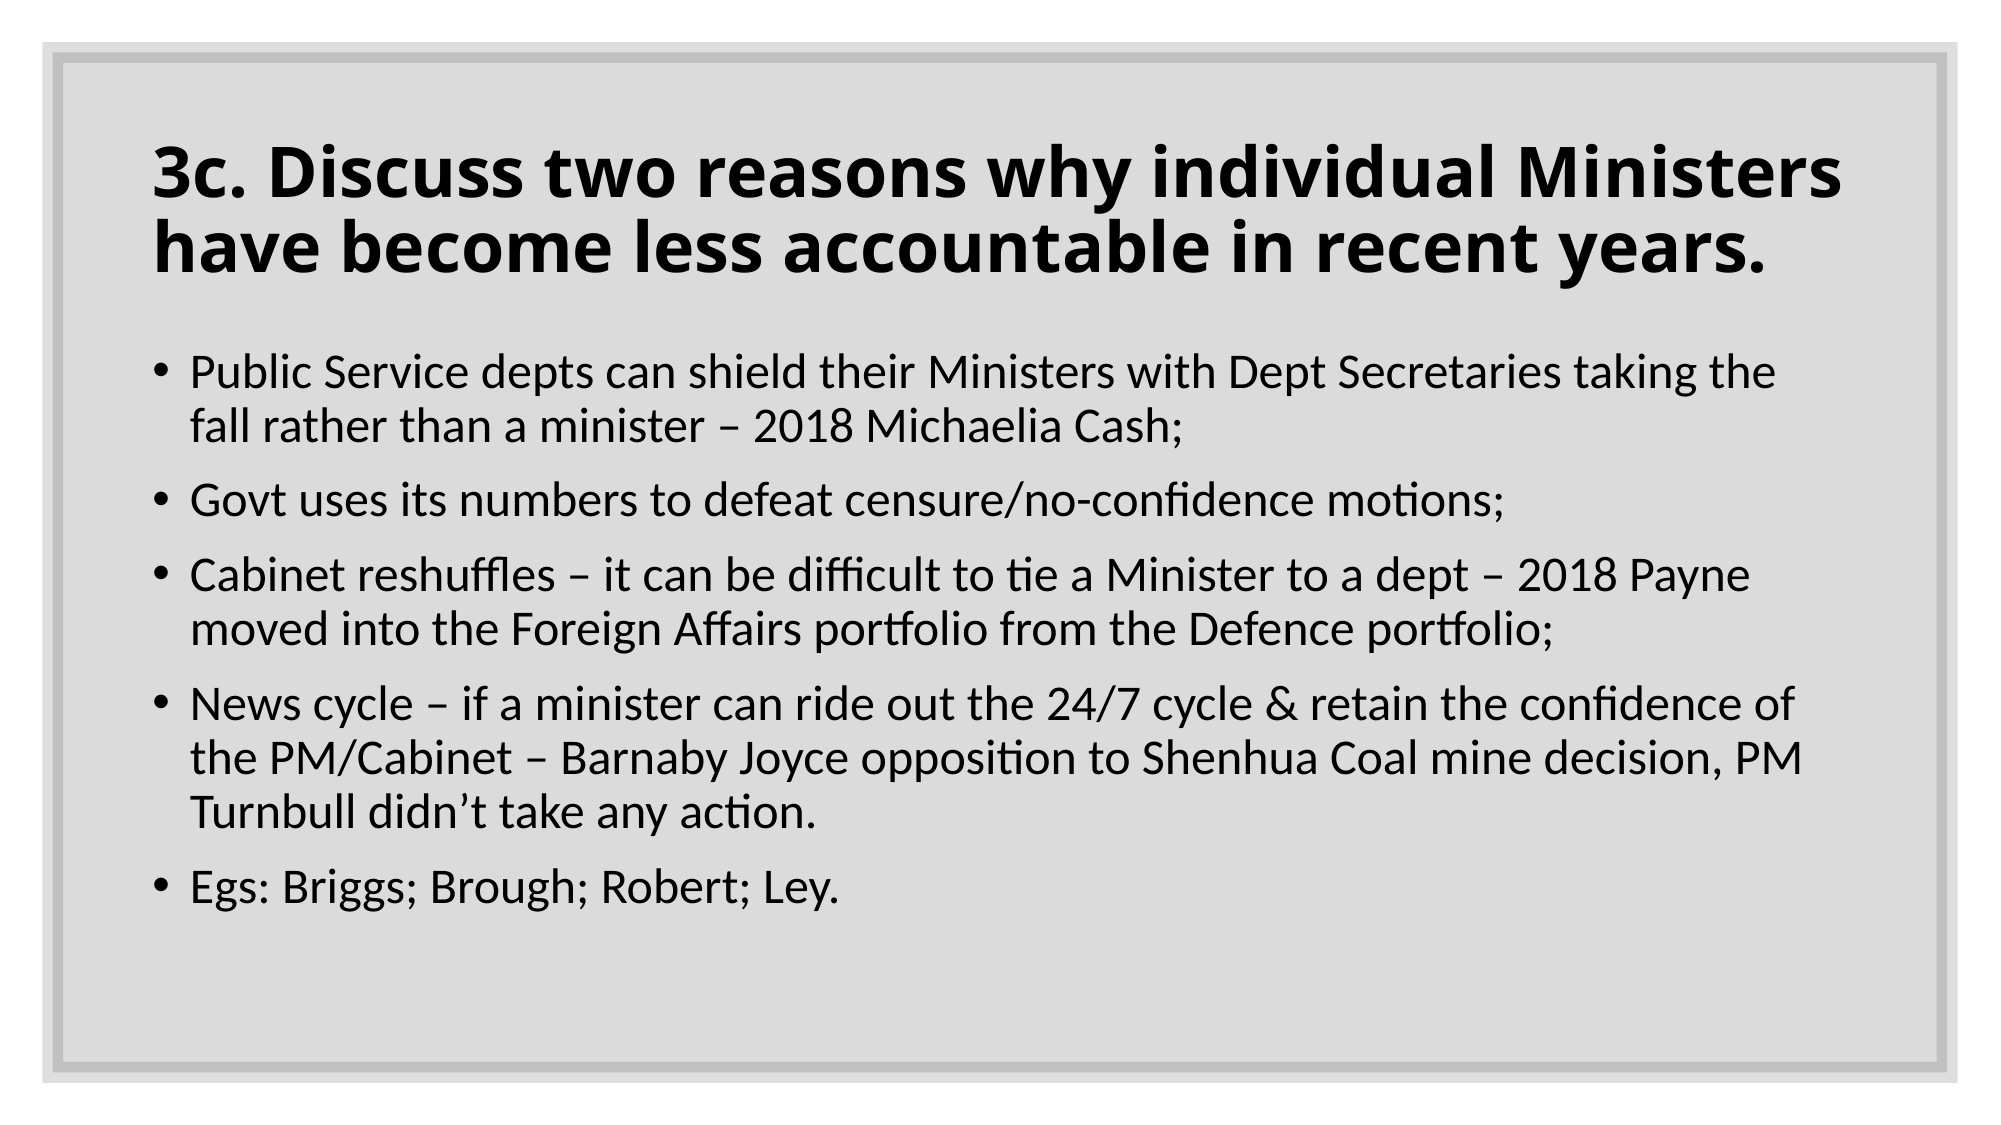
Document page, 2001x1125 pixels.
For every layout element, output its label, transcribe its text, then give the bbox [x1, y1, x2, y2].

title 3c. Discuss two reasons why individual Ministers have become less accountable in recent years. [137, 103, 1863, 322]
list Public Service depts can shield their Ministers with Dept Secretaries taking the fall rather than a minister – 2018 Michaelia Cash; Govt uses its numbers to defeat censure/no-confidence motions; Cabinet reshuffles – it can be difficult to tie a Minister to a dept – 2018 Payne moved into the Foreign Affairs portfolio from the Defence portfolio; News cycle – if a minister can ride out the 24/7 cycle & retain the confidence of the PM/Cabinet – Barnaby Joyce opposition to Shenhua Coal mine decision, PM Turnbull didn’t take any action. Egs: Briggs; Brough; Robert; Ley. [137, 337, 1863, 973]
text_box [52, 51, 1948, 1073]
